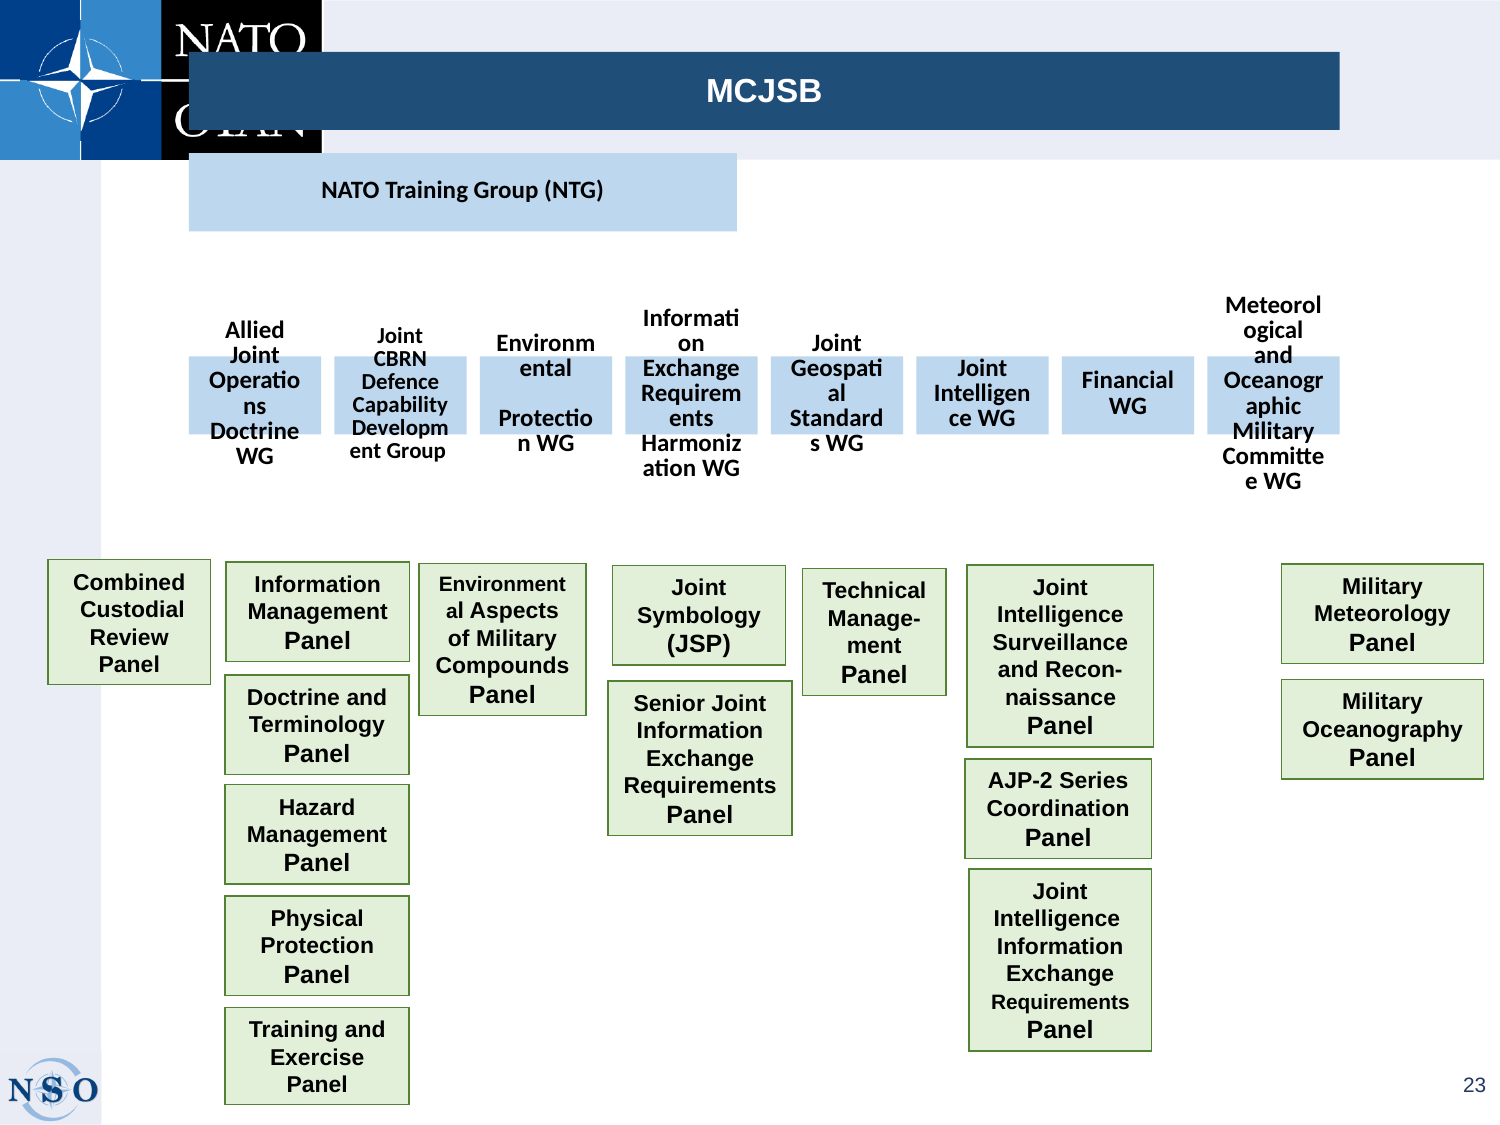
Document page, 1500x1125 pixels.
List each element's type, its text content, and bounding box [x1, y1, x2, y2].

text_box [47, 638, 1484, 1106]
title MCJSB Substructure [321, 0, 1500, 160]
picture [1, 1052, 102, 1124]
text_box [45, 51, 1484, 638]
slide_number 23 [1163, 1064, 1500, 1125]
picture [0, 0, 321, 160]
